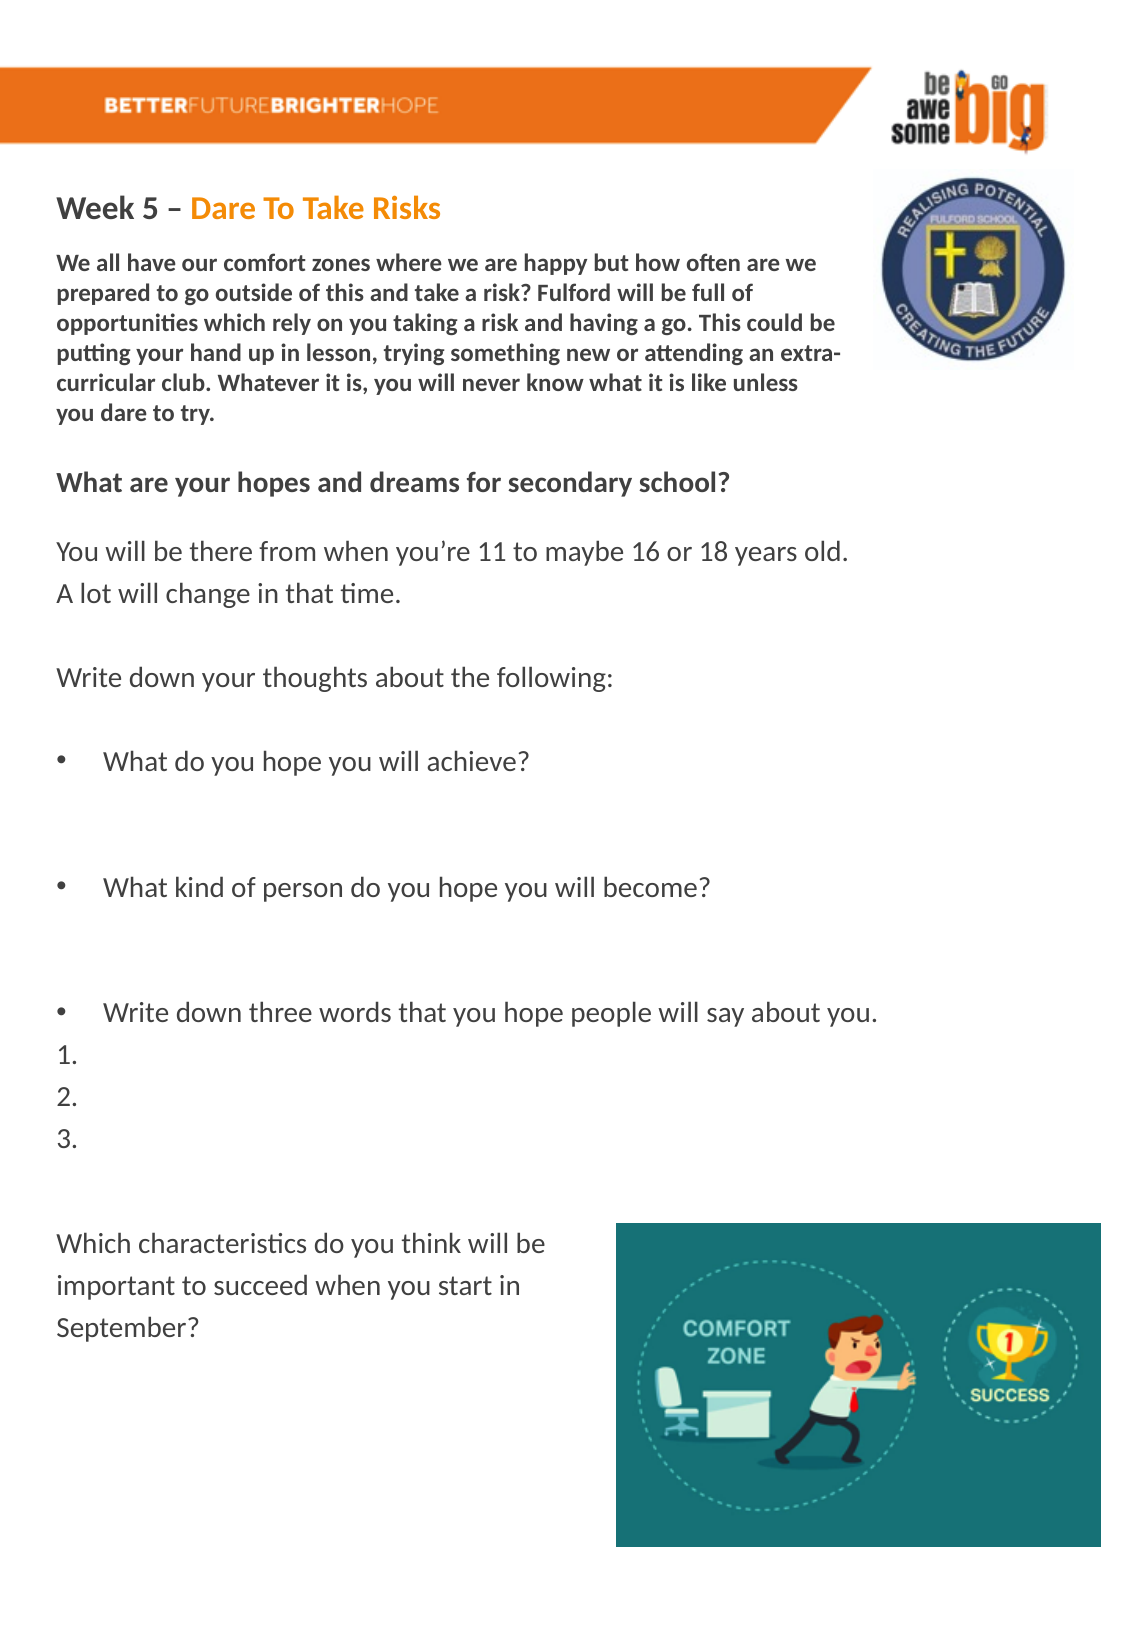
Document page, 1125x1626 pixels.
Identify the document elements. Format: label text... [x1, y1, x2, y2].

text_box Which characteristics do you think will be important to succeed when you start in September? [41, 1209, 577, 1351]
picture [0, 0, 1125, 1591]
text_box What are your hopes and dreams for secondary school? You will be there from when you’re 11 to maybe 16 or 18 years old. A lot will change in that time. Write down your thoughts about the following: What do you hope you will achieve? What kind of person do you hope you will become? Write down three words that you hope people will say about you. 1. 2. 3. [41, 449, 1008, 1162]
text_box Week 5 – Dare To Take Risks [41, 179, 873, 234]
text_box We all have our comfort zones where we are happy but how often are we prepared to go outside of this and take a risk? Fulford will be full of opportunities which rely on you taking a risk and having a go. This could be putting your hand up in lesson, trying something new or attending an extra-curricular club. Whatever it is, you will never know what it is like unless you dare to try. [41, 239, 859, 434]
